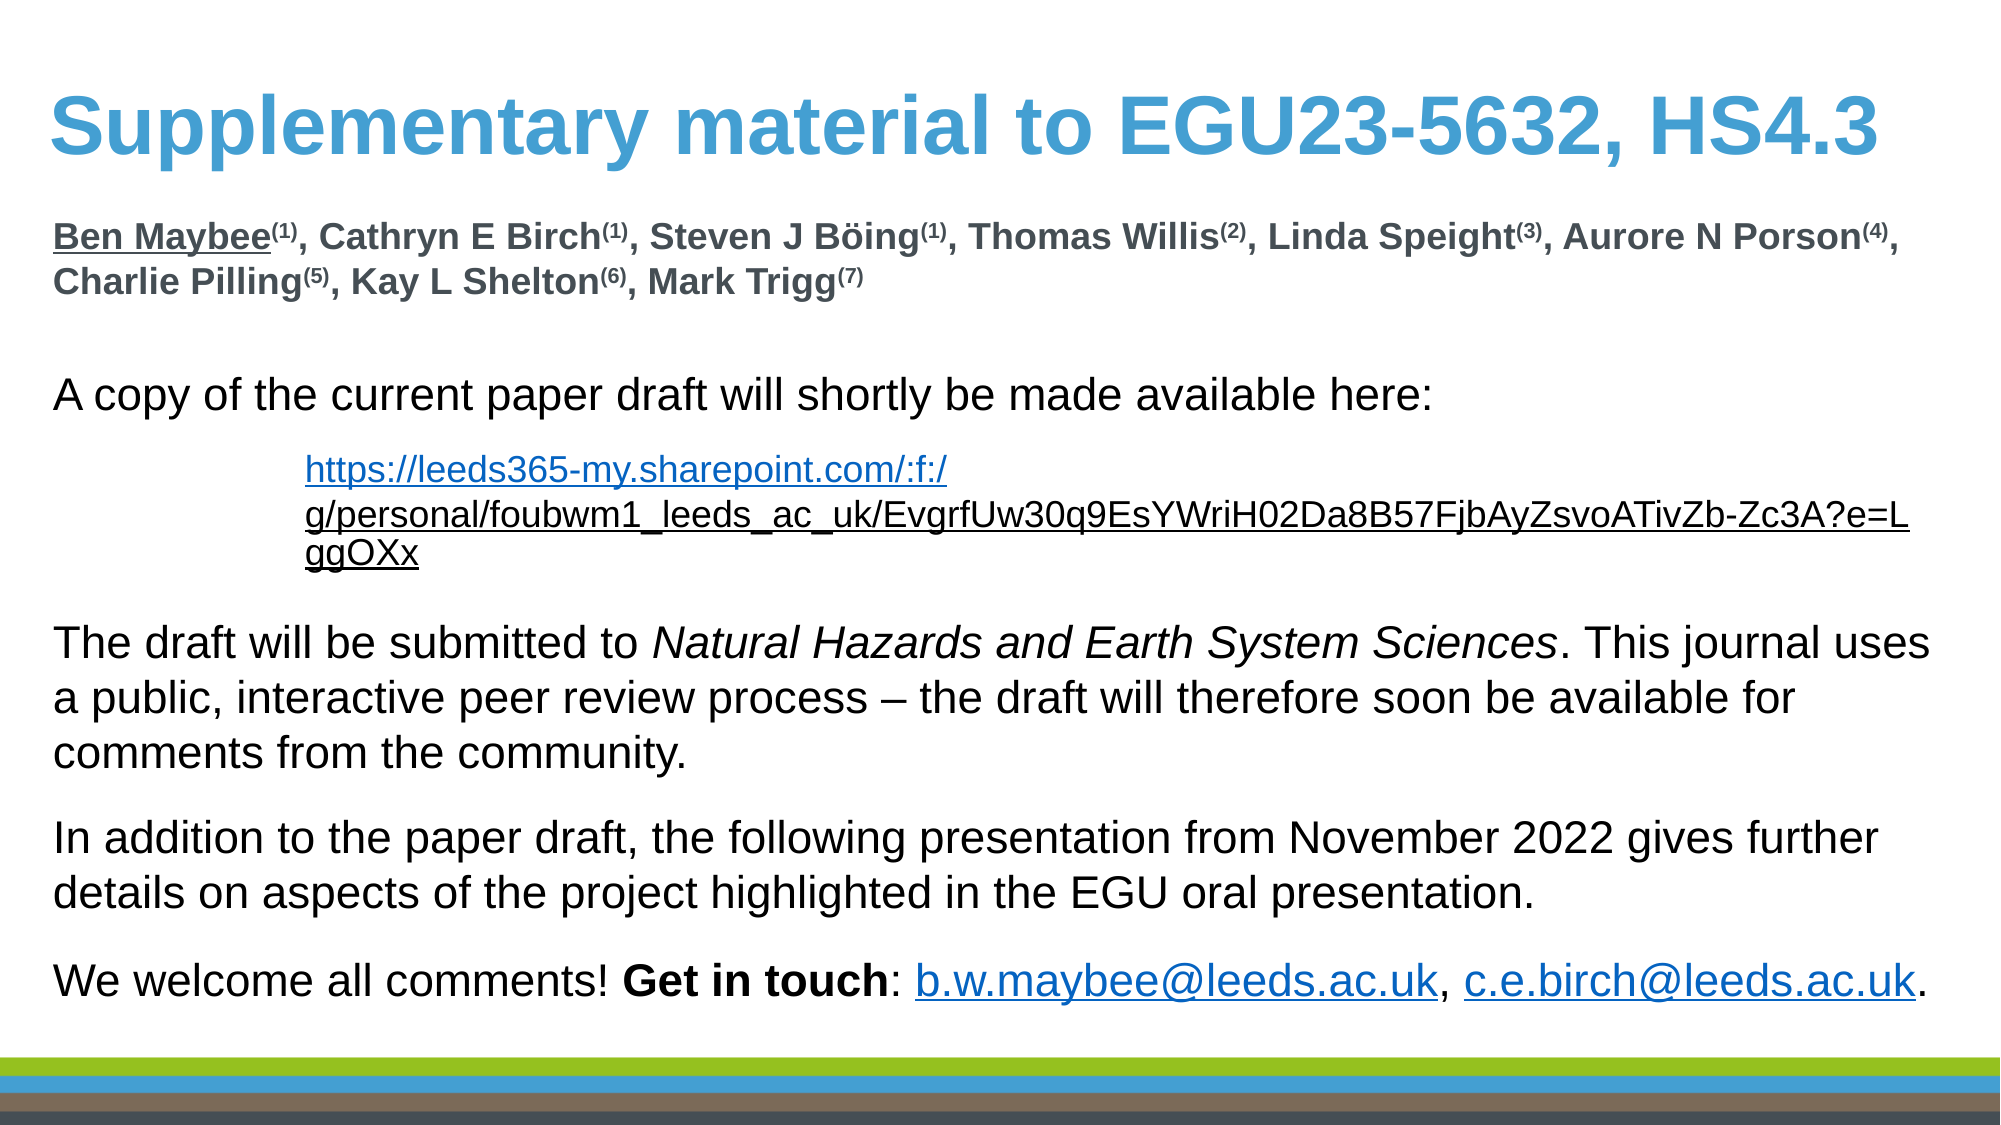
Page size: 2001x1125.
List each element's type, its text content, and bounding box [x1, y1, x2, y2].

text_box Ben Maybee(1), Cathryn E Birch(1), Steven J Böing(1), Thomas Willis(2), Linda Speight(3), Aurore N Porson(4), Charlie Pilling(5), Kay L Shelton(6), Mark Trigg(7) [38, 204, 2000, 310]
text_box The draft will be submitted to Natural Hazards and Earth System Sciences. This journal uses a public, interactive peer review process – the draft will therefore soon be available for comments from the community. [38, 605, 1970, 786]
text_box Supplementary material to EGU23-5632, HS4.3 [38, 32, 1980, 204]
text_box https://leeds365-my.sharepoint.com/:f:/g/personal/foubwm1_leeds_ac_uk/EvgrfUw30q9EsYWriH02Da8B57FjbAyZsvoATivZb-Zc3A?e=LggOXx [290, 438, 1941, 588]
text_box We welcome all comments! Get in touch: b.w.maybee@leeds.ac.uk, c.e.birch@leeds.ac.uk. [38, 942, 1970, 1013]
text_box A copy of the current paper draft will shortly be made available here: [38, 356, 1487, 427]
text_box In addition to the paper draft, the following presentation from November 2022 gives further details on aspects of the project highlighted in the EGU oral presentation. [38, 800, 1970, 926]
picture [0, 1057, 2000, 1125]
